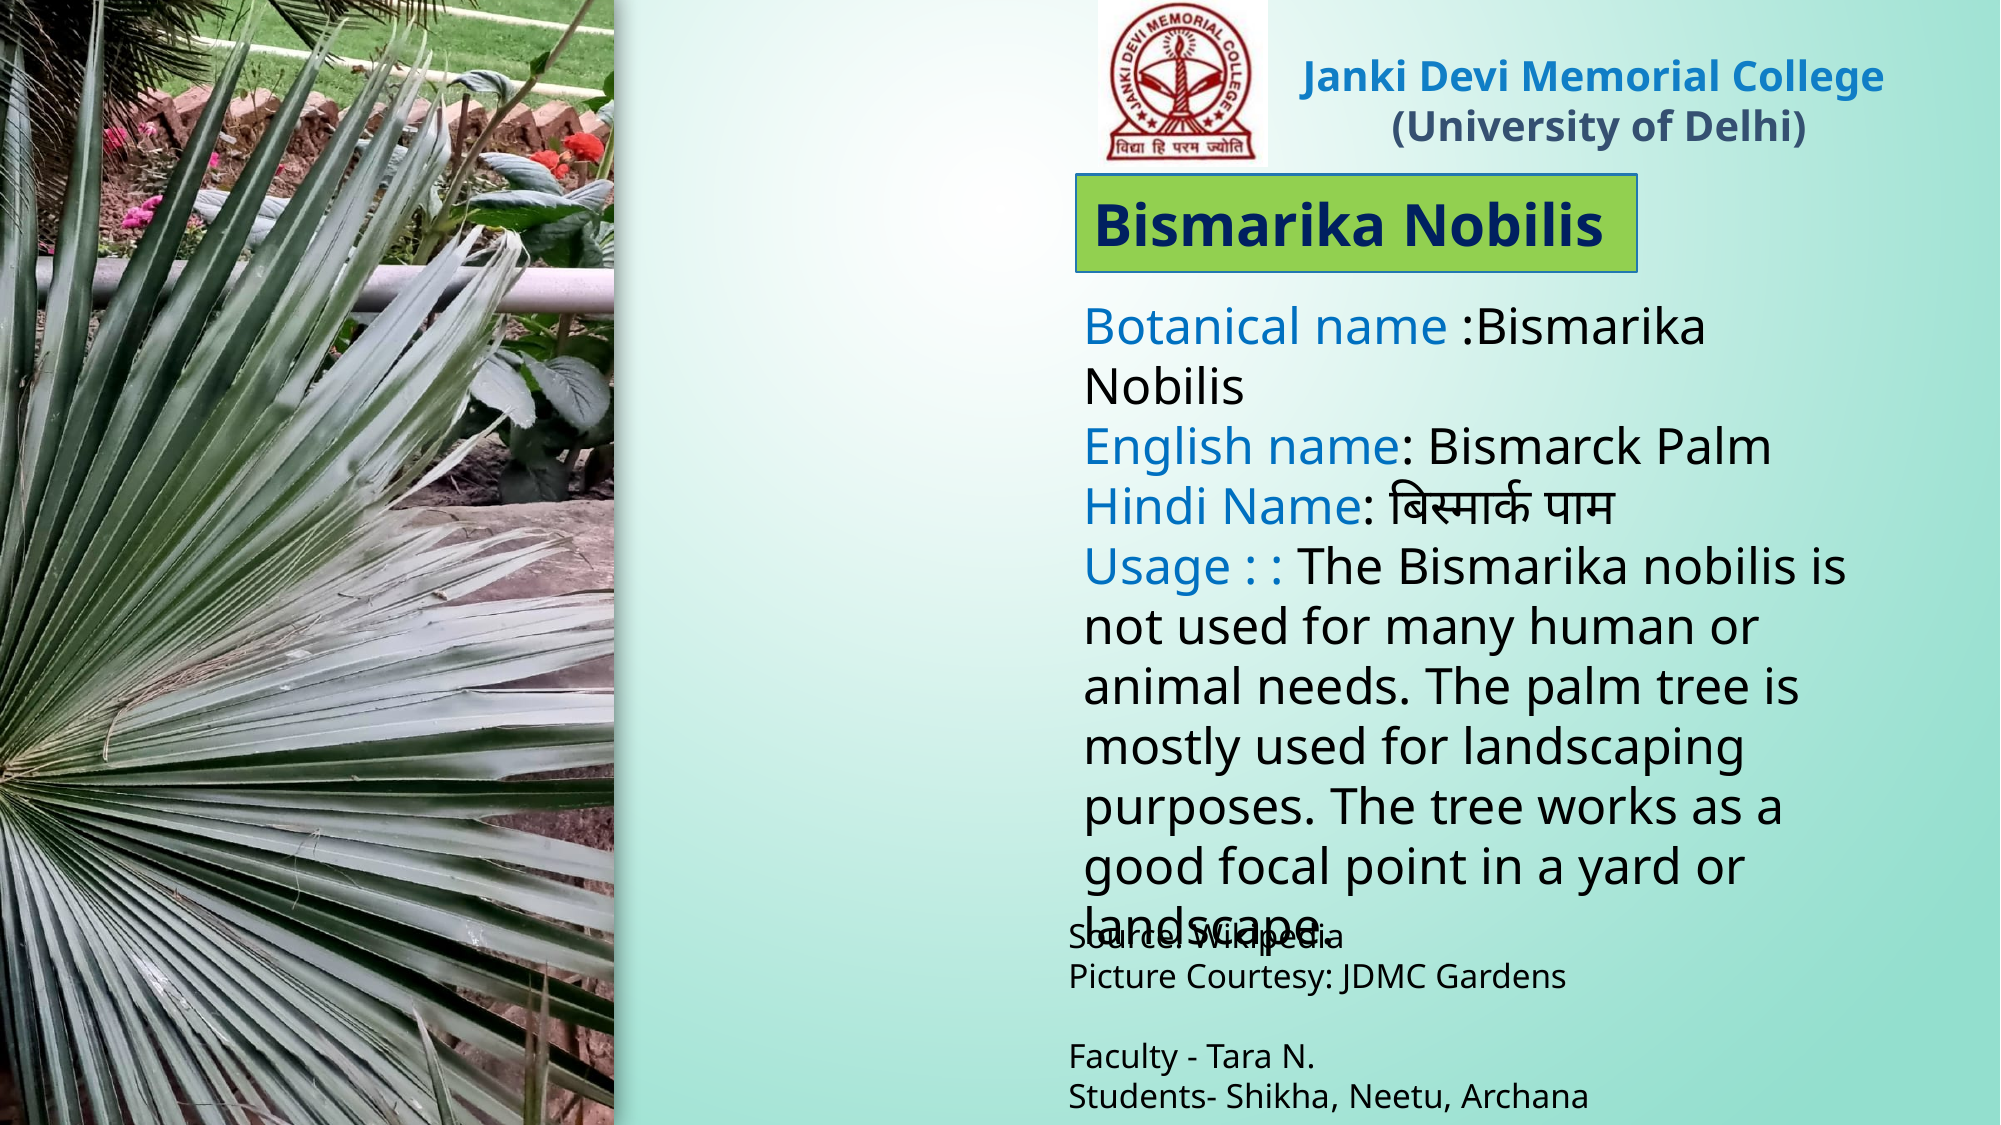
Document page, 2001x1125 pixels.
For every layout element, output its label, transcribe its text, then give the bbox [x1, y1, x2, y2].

text_box Source: Wikipedia Picture Courtesy: JDMC Gardens Faculty - Tara N. Students- Shikha, Neetu, Archana [1053, 907, 1895, 1125]
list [0, 0, 614, 1125]
picture [614, 0, 2000, 1125]
text_box Janki Devi Memorial College (University of Delhi) [1272, 42, 2000, 157]
text_box Botanical name :Bismarika Nobilis English name: Bismarck Palm Hindi Name: बिस्मार्क पाम Usage : : The Bismarika nobilis is not used for many human or animal needs. The palm tree is mostly used for landscaping purposes. The tree works as a good focal point in a yard or landscape. [1069, 286, 1895, 907]
text_box Bismarika Nobilis [1075, 173, 1638, 273]
